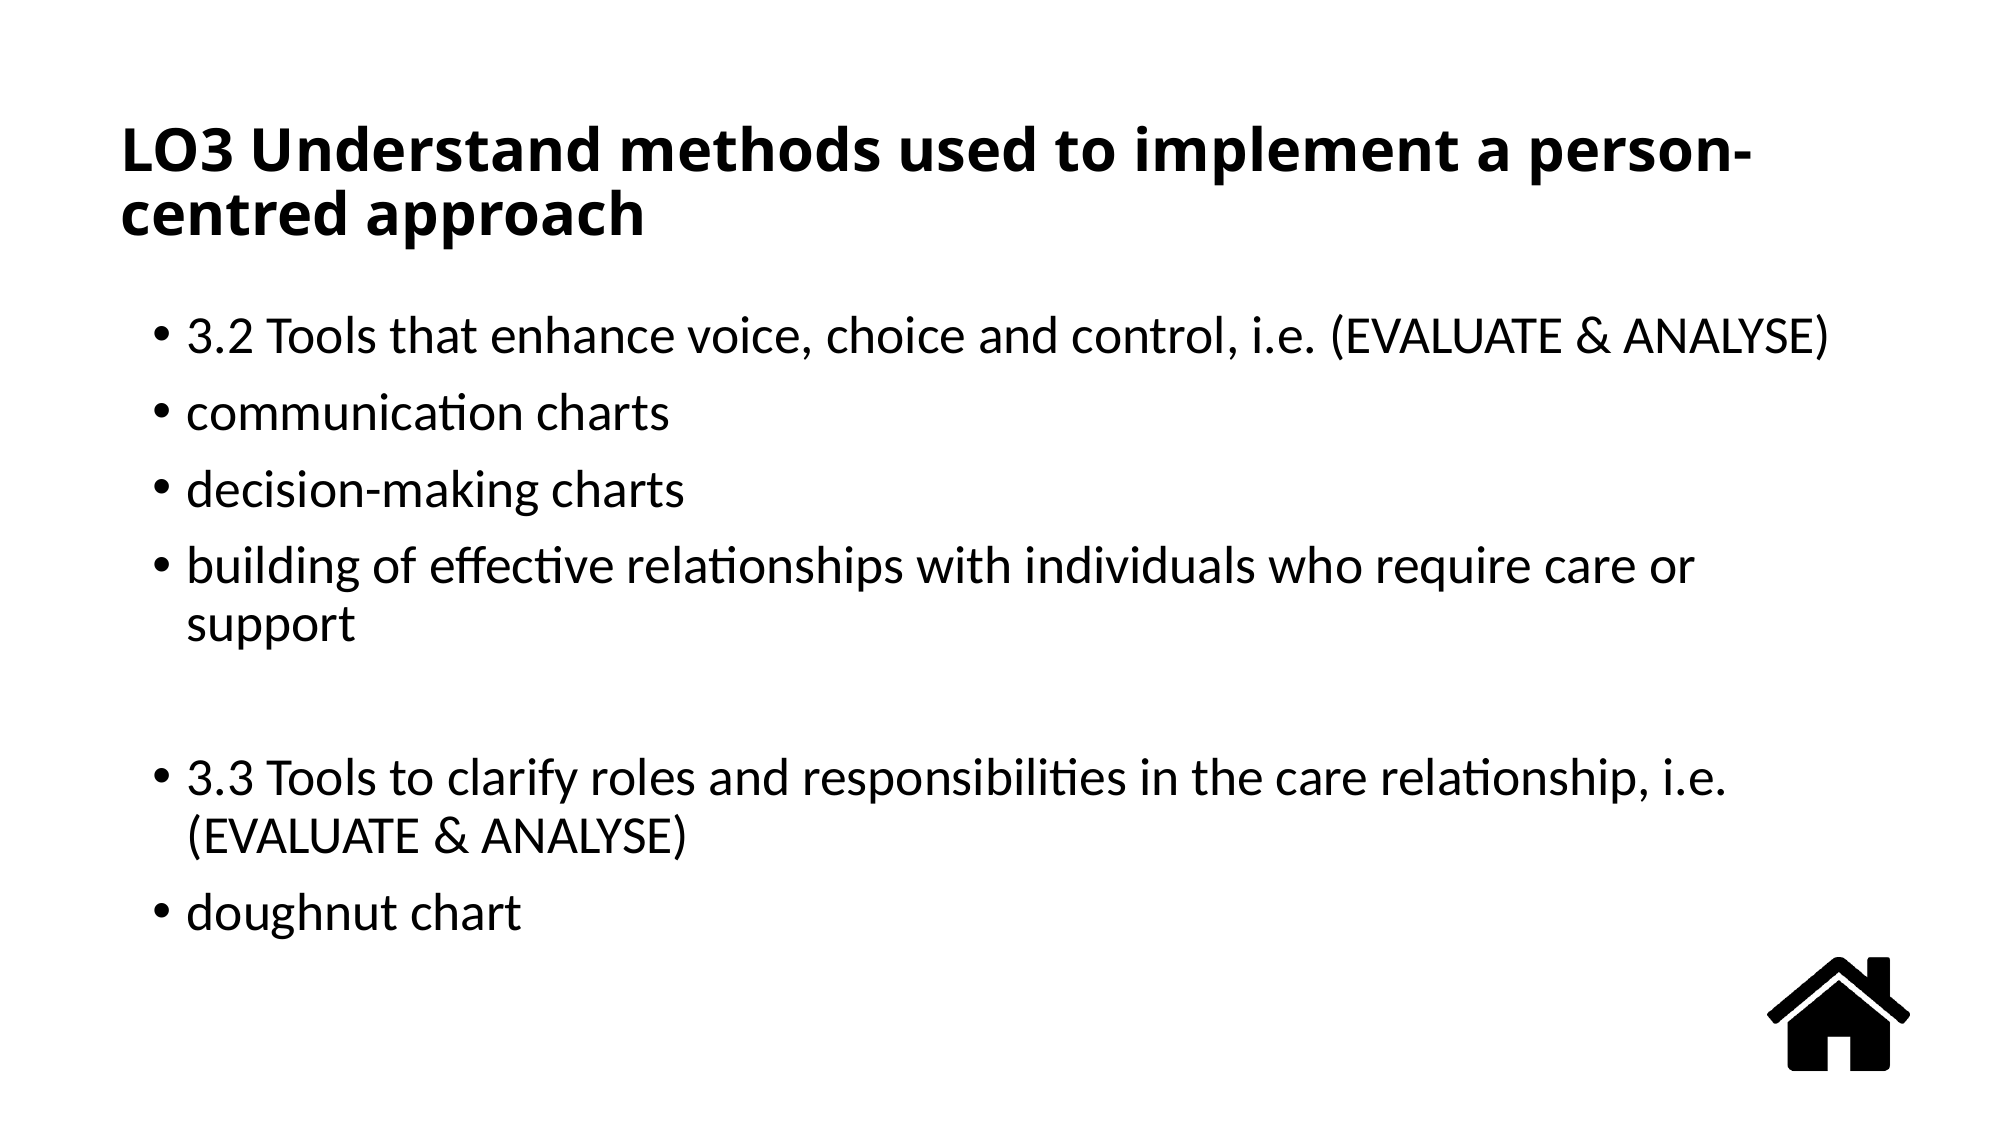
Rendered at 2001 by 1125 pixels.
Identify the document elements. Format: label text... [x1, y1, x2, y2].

list 3.2 Tools that enhance voice, choice and control, i.e. (EVALUATE & ANALYSE) communication charts decision-making charts building of effective relationships with individuals who require care or support 3.3 Tools to clarify roles and responsibilities in the care relationship, i.e. (EVALUATE & ANALYSE) doughnut chart [137, 299, 1863, 1014]
title LO3 Understand methods used to implement a person-centred approach [105, 111, 1831, 329]
picture [1767, 942, 1910, 1085]
